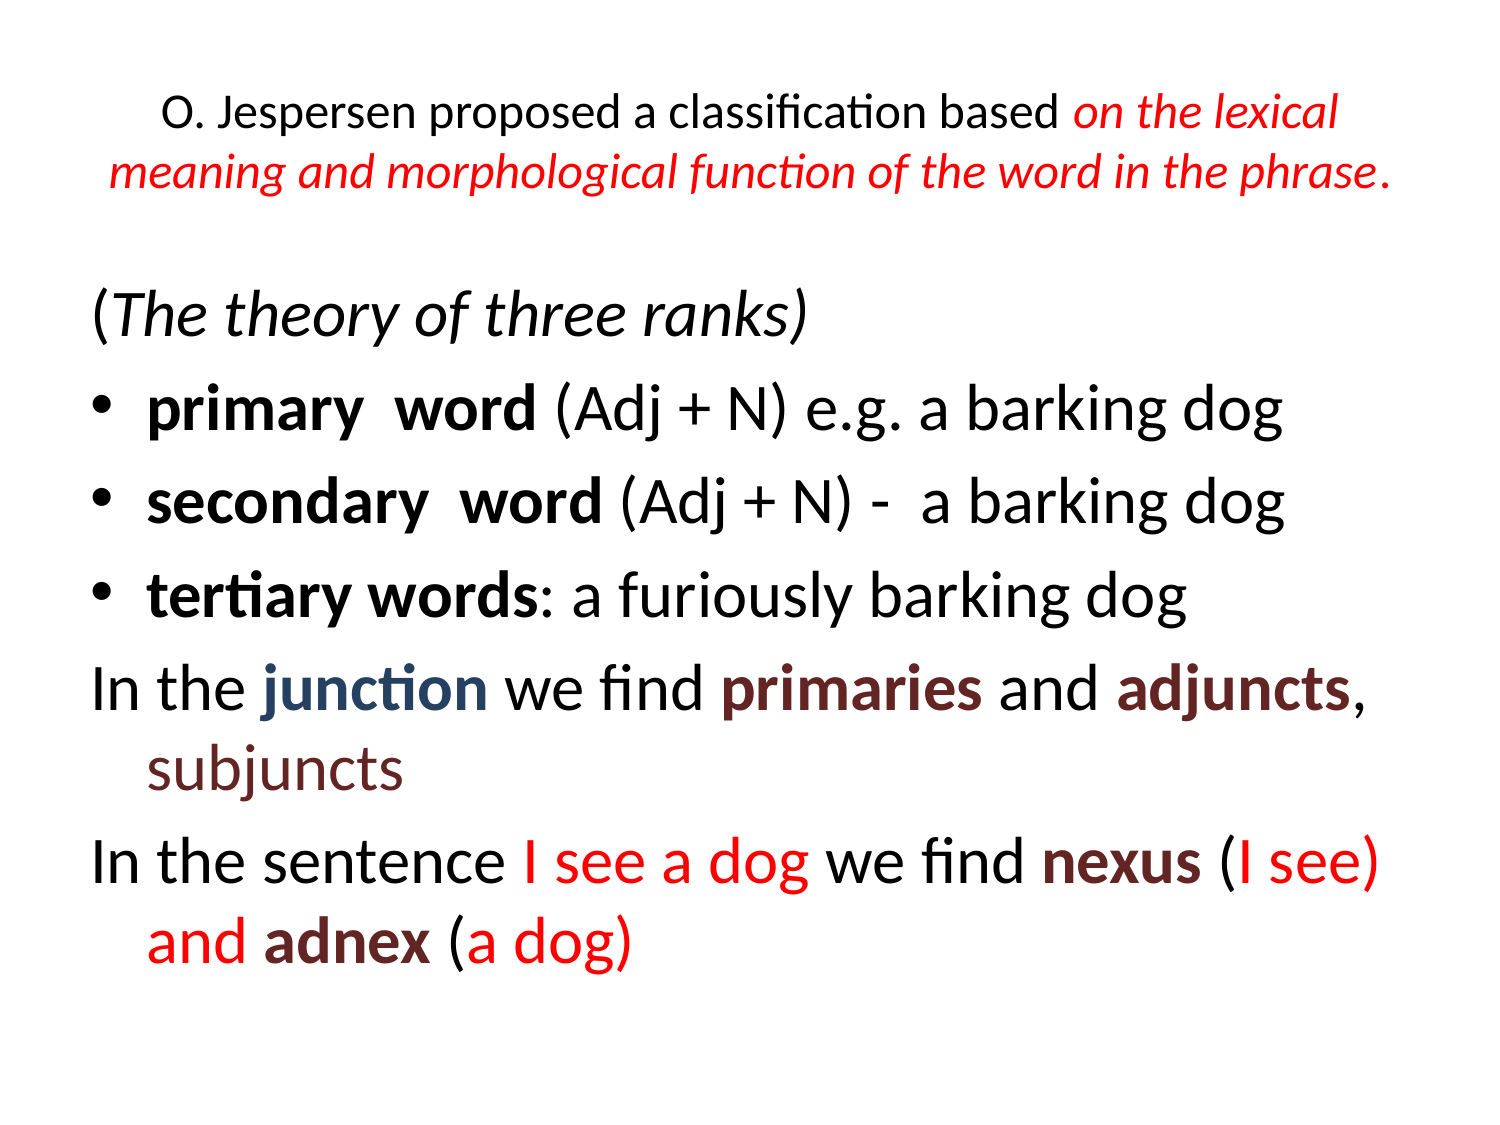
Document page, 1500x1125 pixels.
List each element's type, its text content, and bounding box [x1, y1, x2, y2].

list (The theory of three ranks) primary word (Adj + N) e.g. a barking dog secondary word (Adj + N) - a barking dog tertiary words: a furiously barking dog In the junction we find primaries and adjuncts, subjuncts In the sentence I see a dog we find nexus (I see) and adnex (a dog) [75, 262, 1454, 1005]
title O. Jespersen proposed a classification based on the lexical meaning and morphological function of the word in the phrase. [75, 45, 1425, 233]
